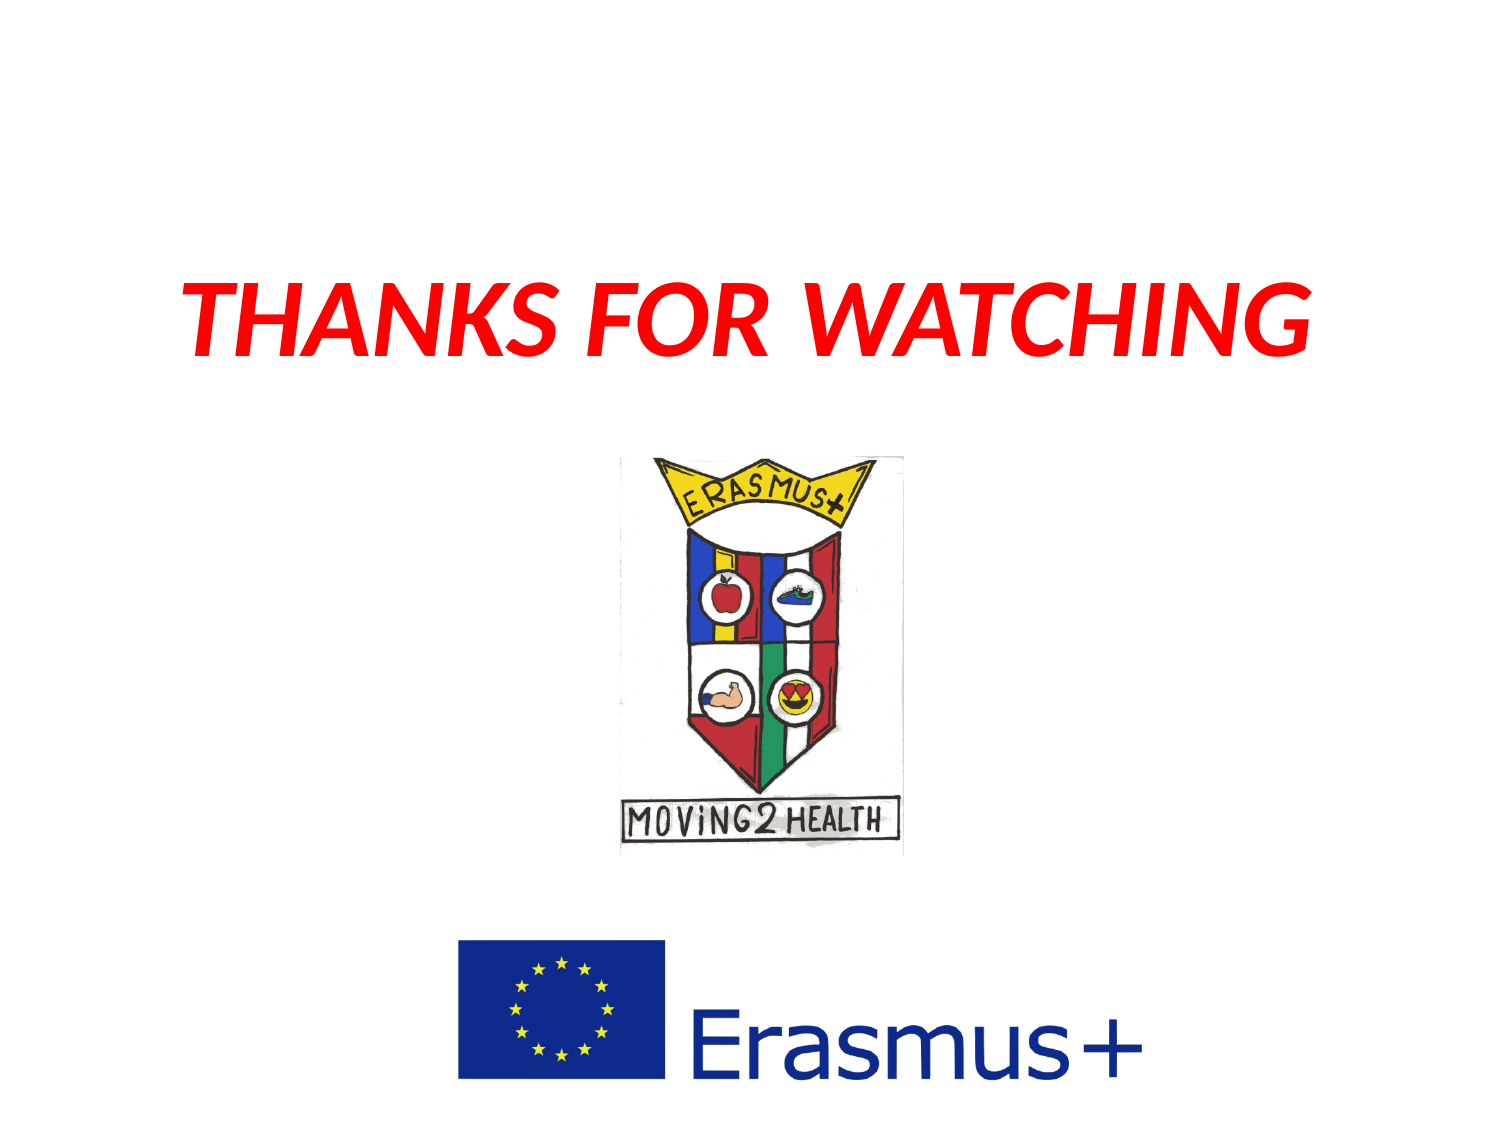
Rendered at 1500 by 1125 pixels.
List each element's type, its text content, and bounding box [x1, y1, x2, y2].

text_box THANKS FOR WATCHING [35, 210, 1456, 446]
picture [619, 455, 905, 855]
picture [442, 940, 1142, 1103]
